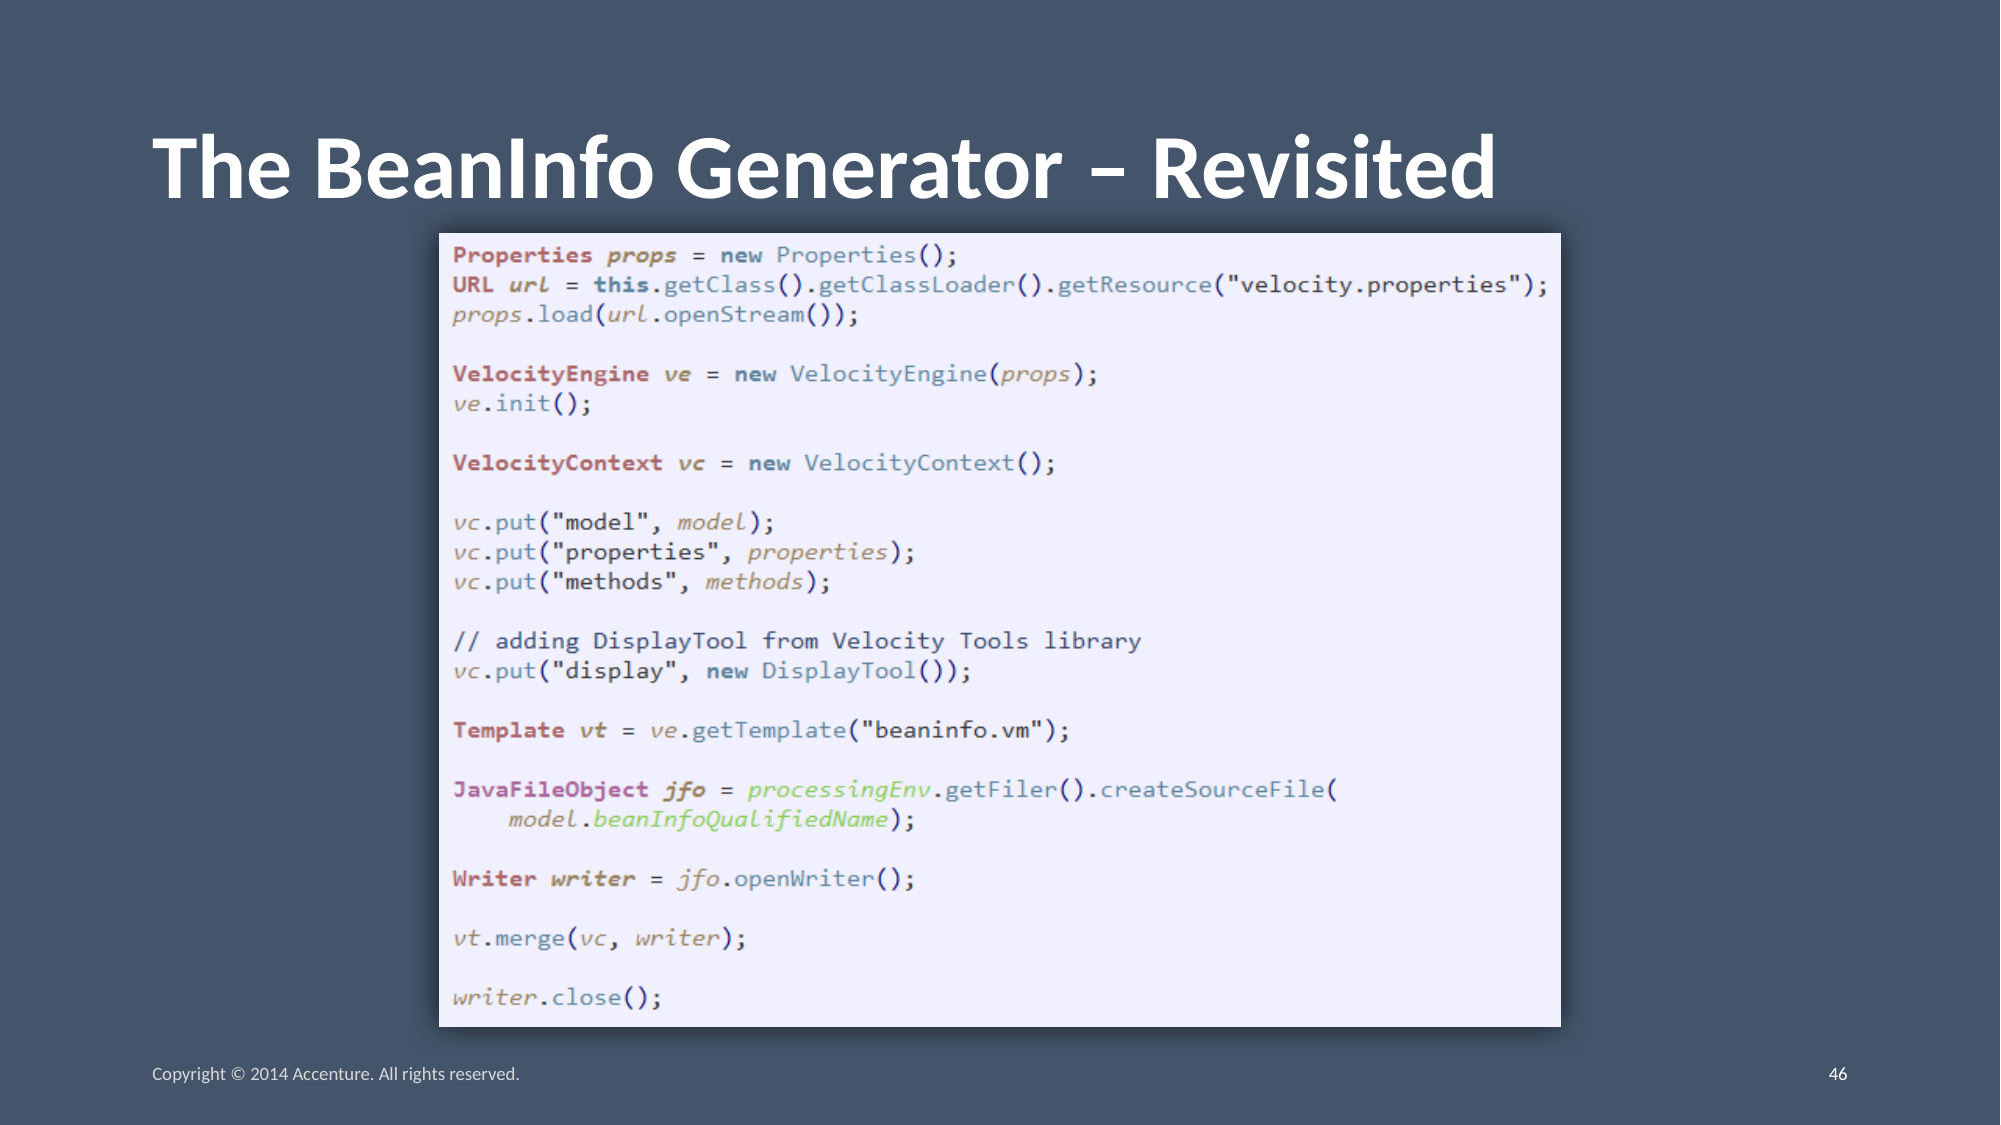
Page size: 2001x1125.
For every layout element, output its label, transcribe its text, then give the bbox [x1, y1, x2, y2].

slide_number 45 [1412, 1042, 1863, 1103]
picture [439, 233, 1561, 1028]
footer Copyright © 2014 Accenture. All rights reserved. [137, 1042, 813, 1103]
title The BeanInfo Generator – Revisited [137, 59, 1863, 278]
